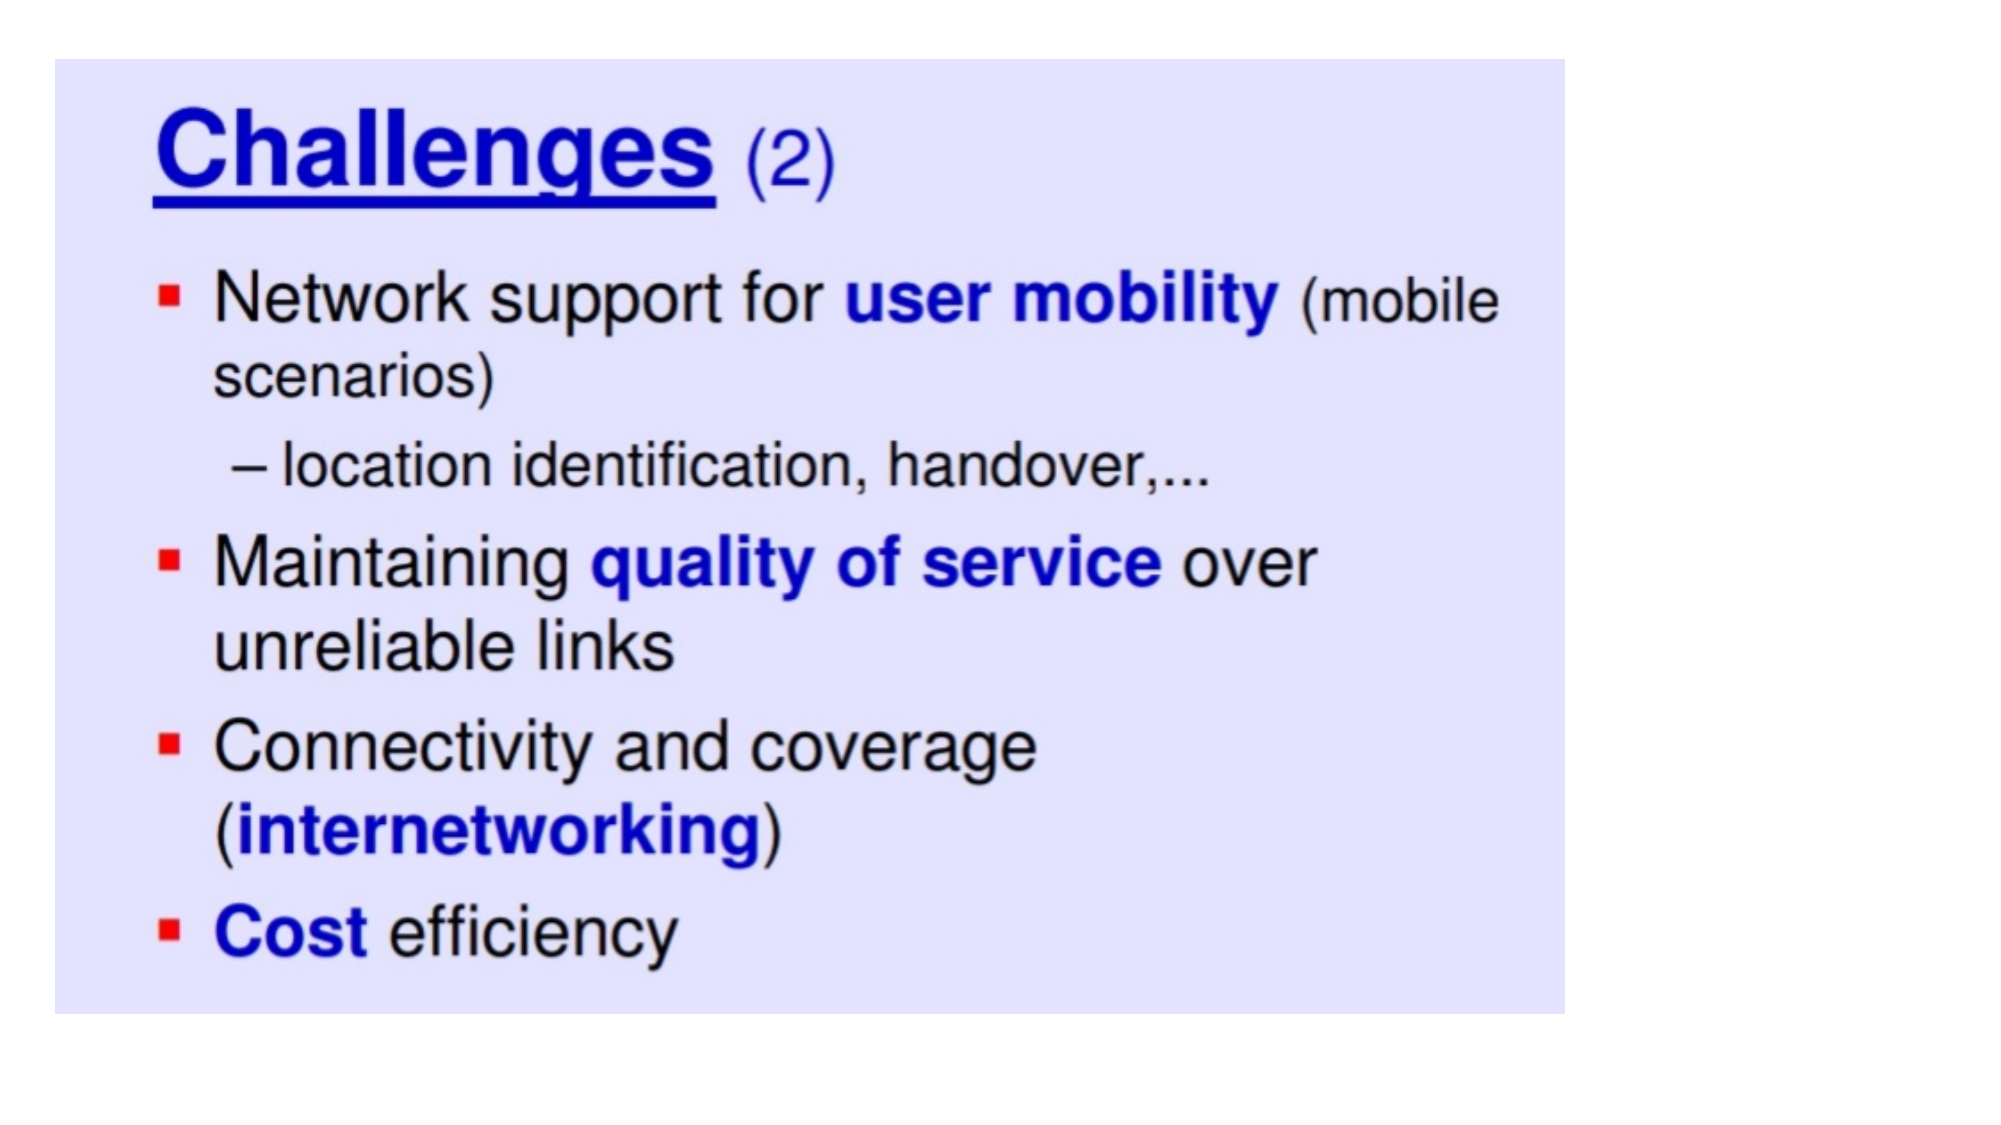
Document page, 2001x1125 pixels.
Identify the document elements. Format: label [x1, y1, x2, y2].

list [55, 59, 1565, 1014]
